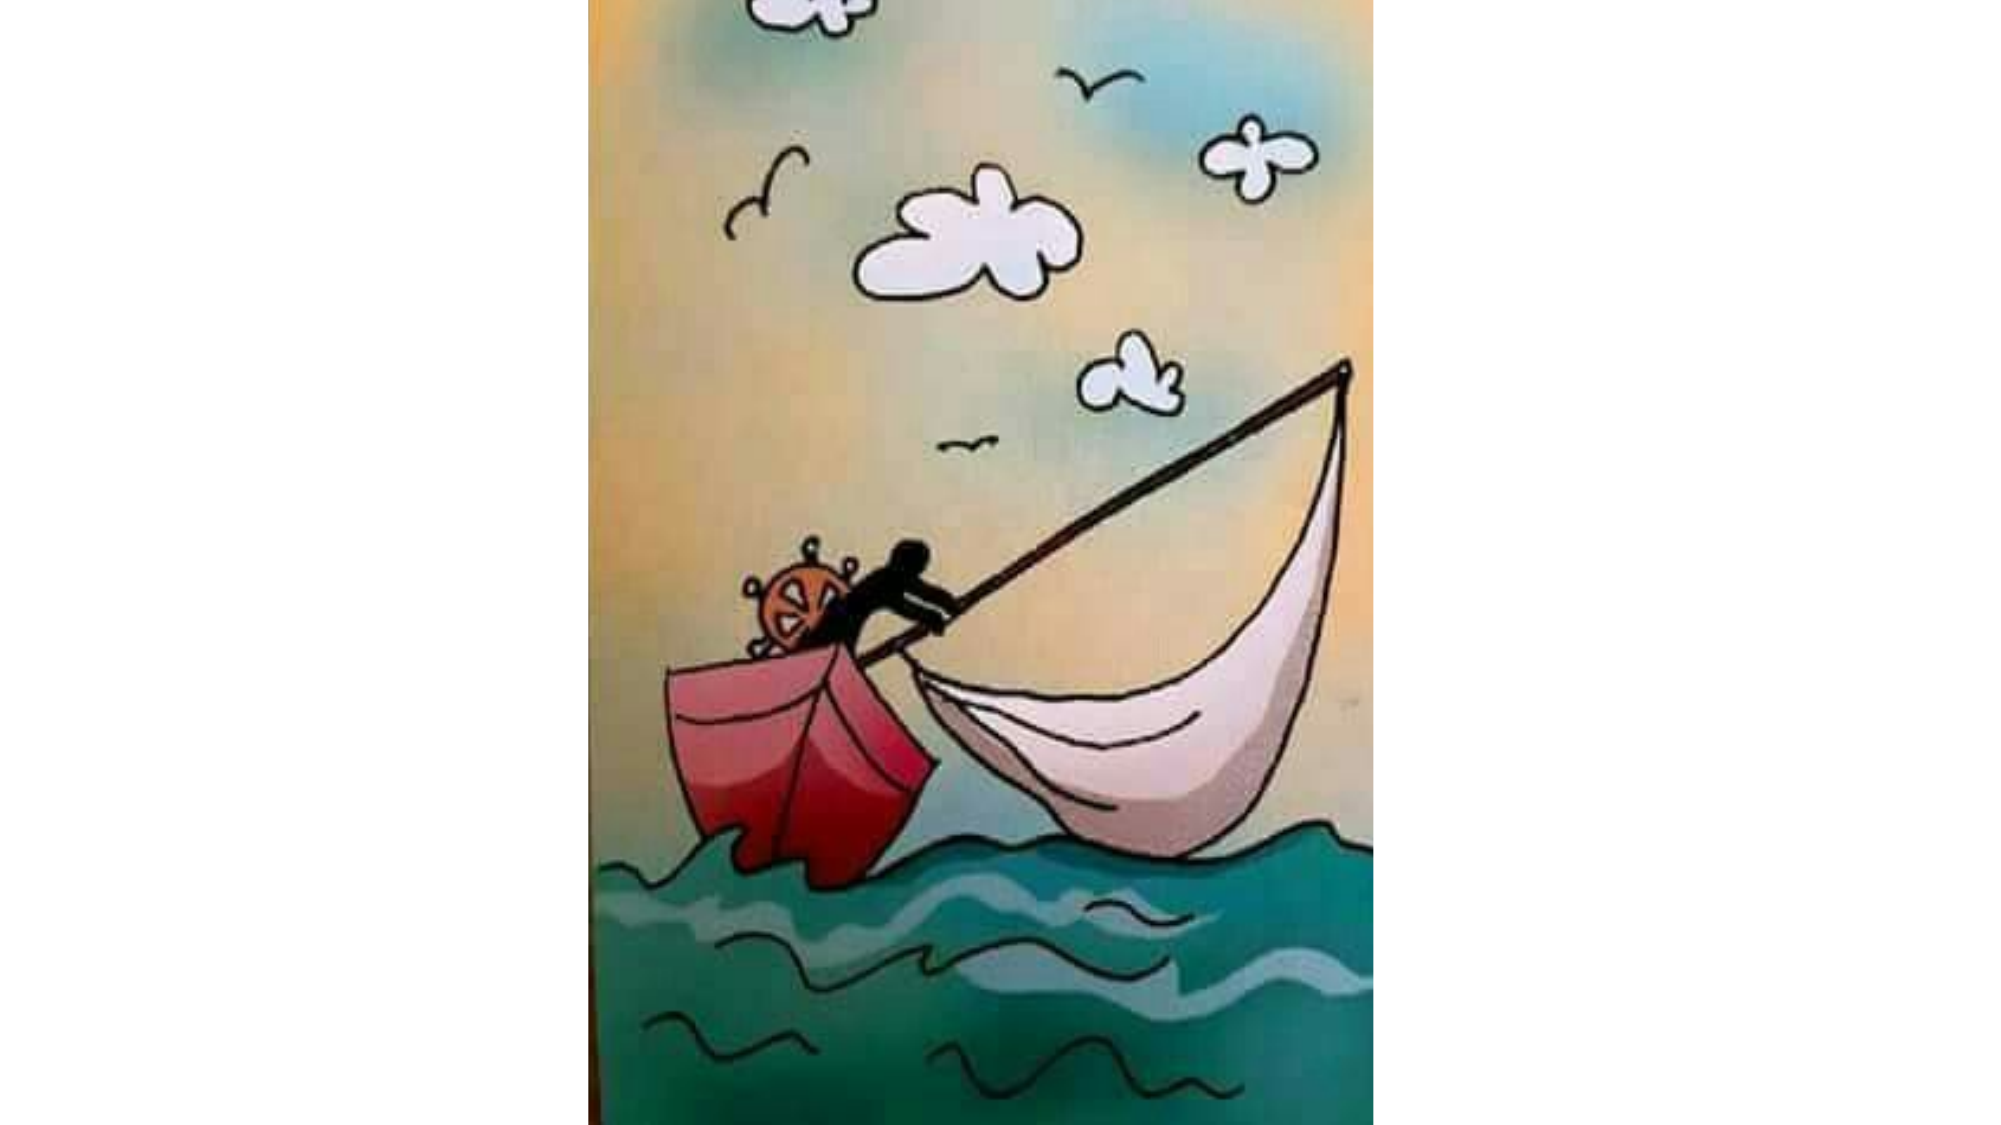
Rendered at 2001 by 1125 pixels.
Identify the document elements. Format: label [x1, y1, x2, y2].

picture [588, 0, 1374, 1125]
